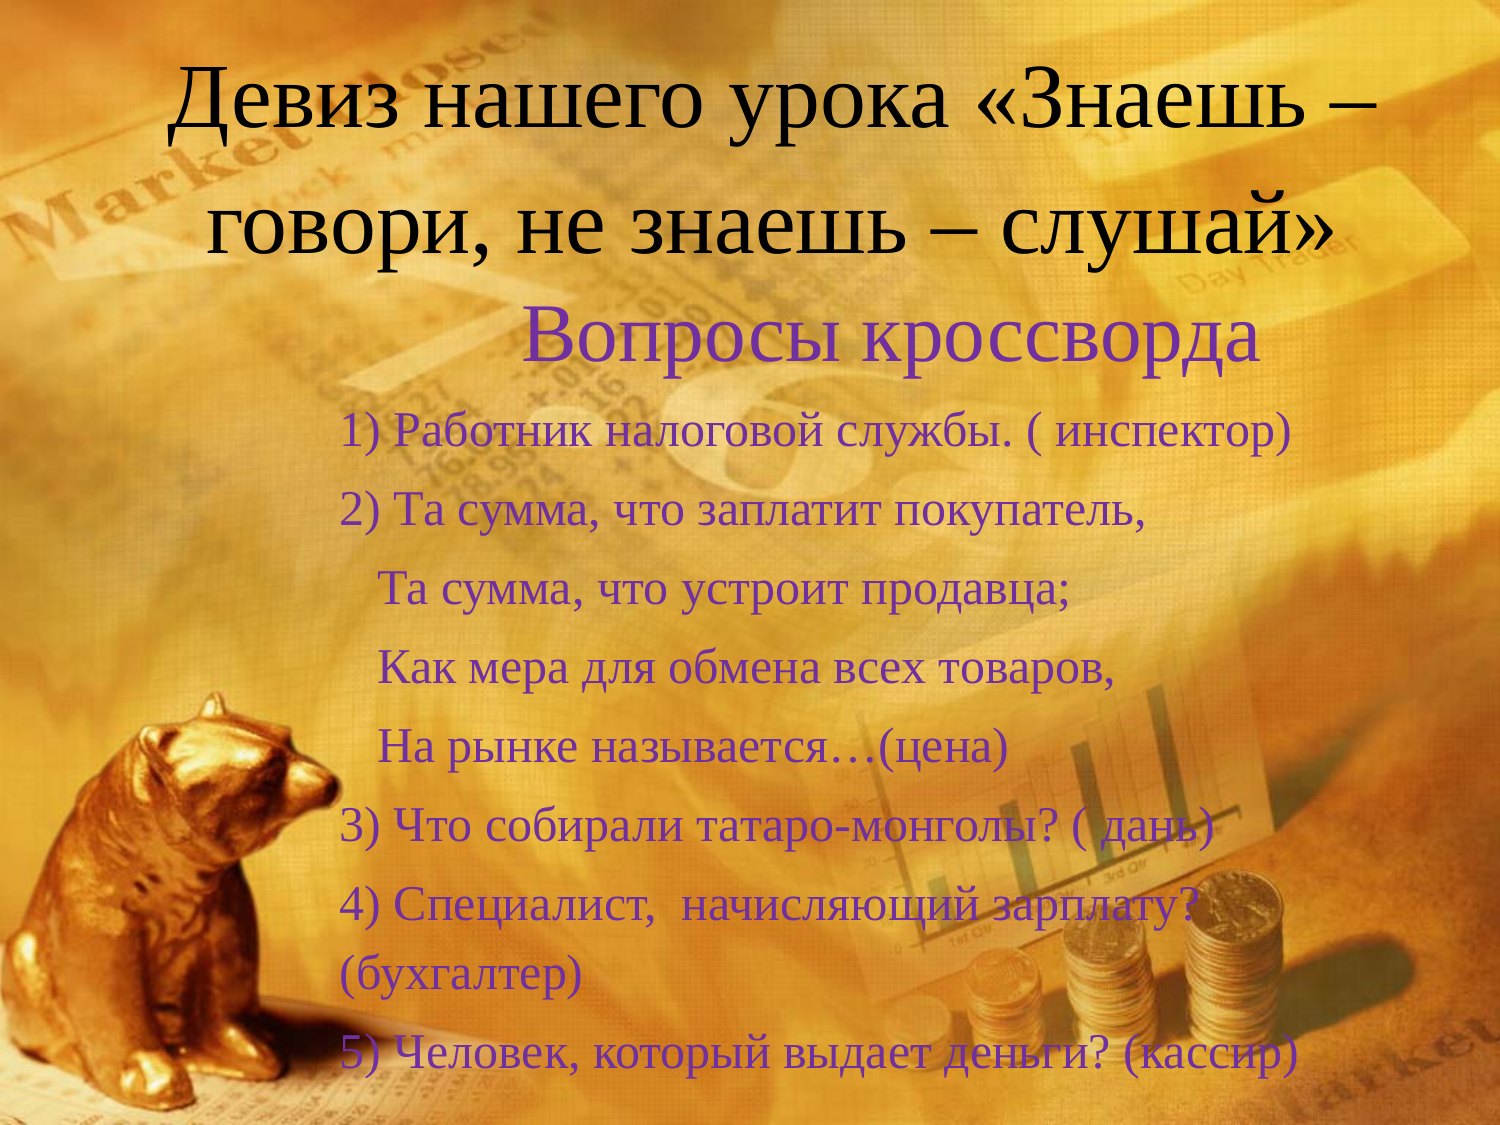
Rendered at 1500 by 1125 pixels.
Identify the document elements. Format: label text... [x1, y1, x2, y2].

subtitle Вопросы кроссворда 1) Работник налоговой службы. ( инспектор) 2) Та сумма, что заплатит покупатель, Та сумма, что устроит продавца; Как мера для обмена всех товаров, На рынке называется…(цена) 3) Что собирали татаро-монголы? ( дань) 4) Специалист, начисляющий зарплату? (бухгалтер) 5) Человек, который выдает деньги? (кассир) [324, 255, 1459, 1035]
picture [0, 0, 1500, 1125]
title Девиз нашего урока «Знаешь – говори, не знаешь – слушай» [135, 78, 1411, 303]
